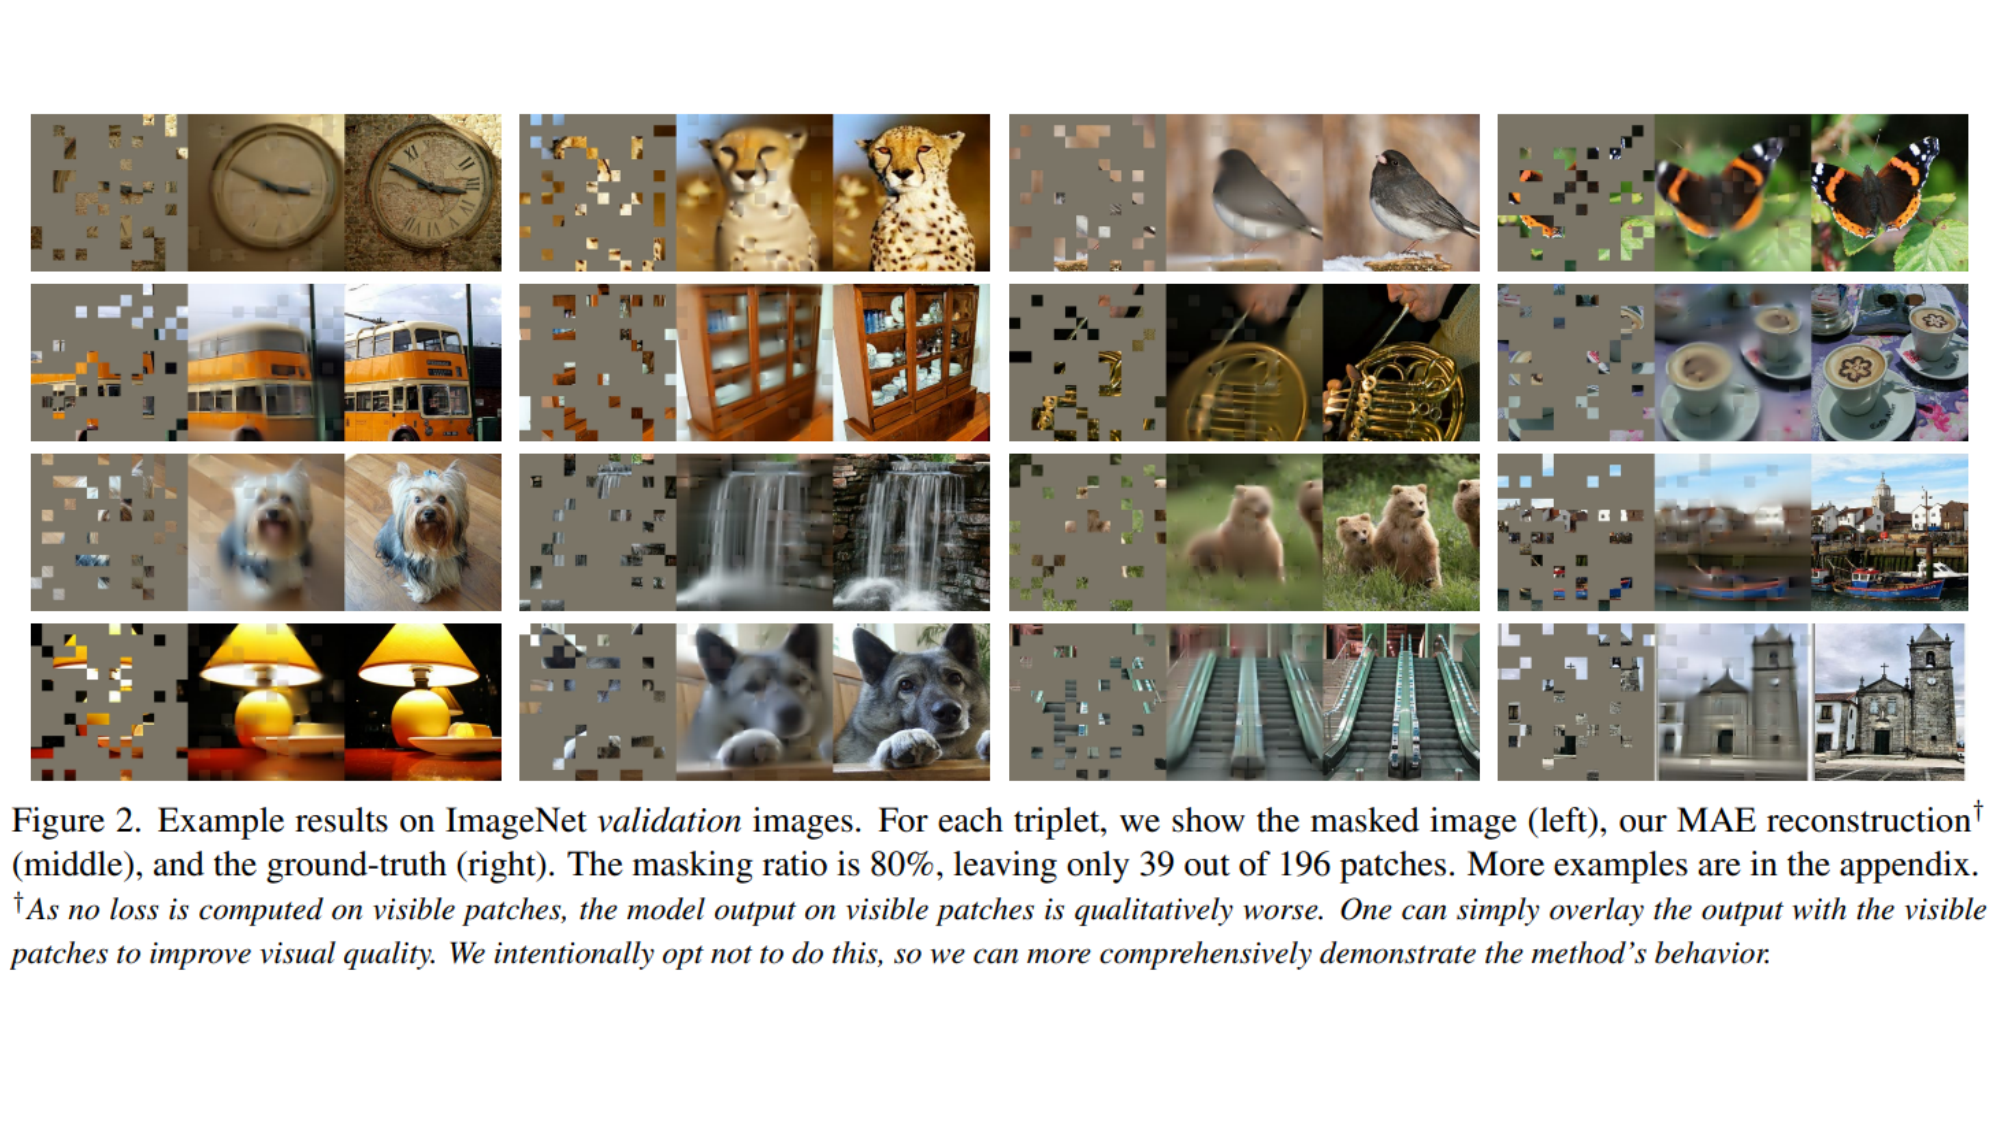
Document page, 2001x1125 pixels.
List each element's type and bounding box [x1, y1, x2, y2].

picture [9, 102, 2000, 981]
